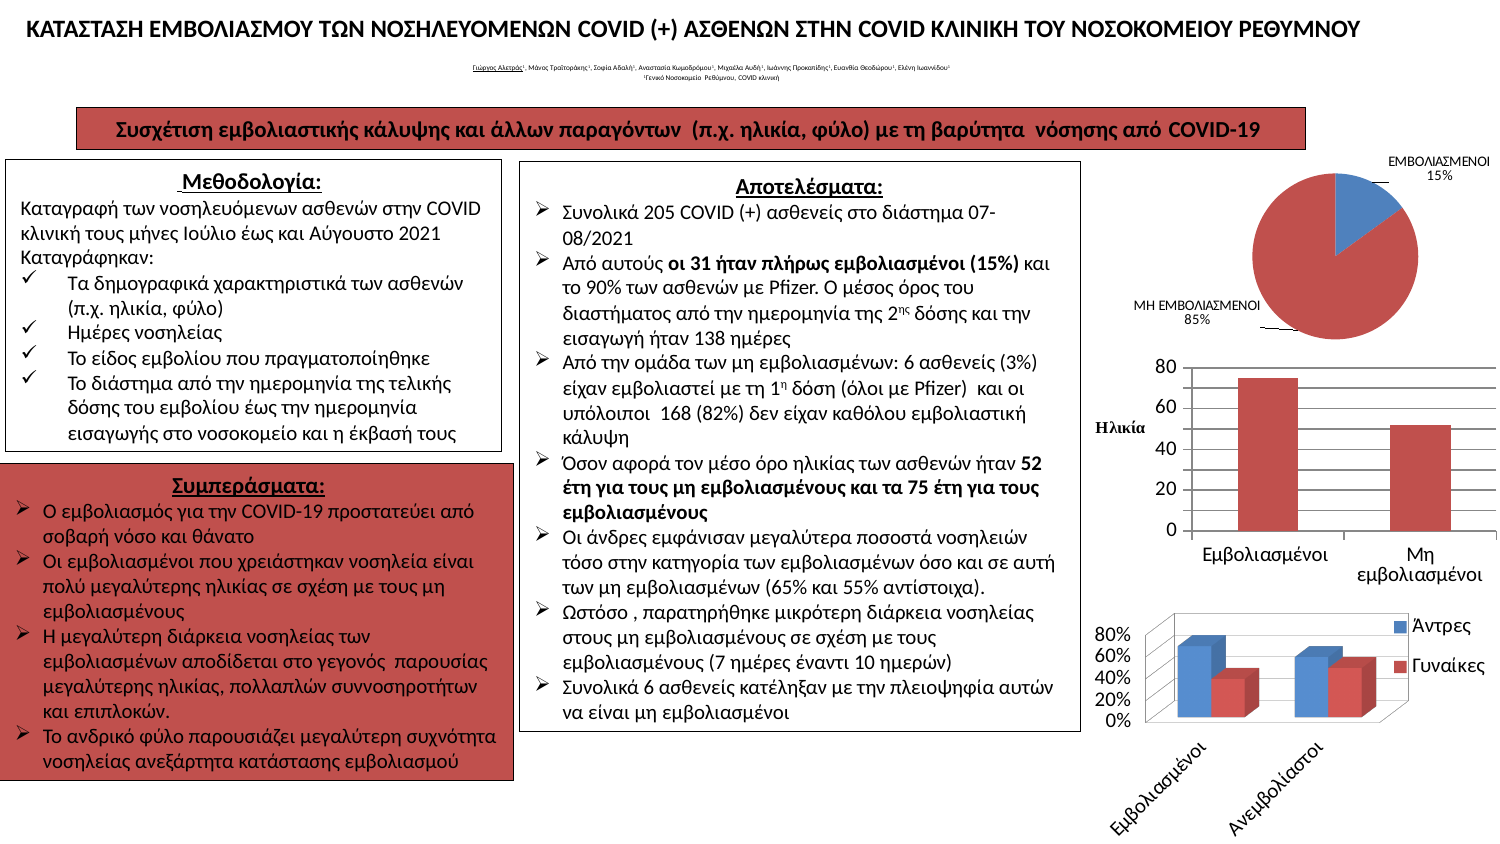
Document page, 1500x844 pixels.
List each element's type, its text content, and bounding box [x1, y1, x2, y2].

text_box Αποτελέσματα: Συνολικά 205 COVID (+) ασθενείς στο διάστημα 07-08/2021 Από αυτούς οι 31 ήταν πλήρως εμβολιασμένοι (15%) και το 90% των ασθενών με Pfizer. Ο μέσος όρος του διαστήματος από την ημερομηνία της 2ης δόσης και την εισαγωγή ήταν 138 ημέρες Από την ομάδα των μη εμβολιασμένων: 6 ασθενείς (3%) είχαν εμβολιαστεί με τη 1η δόση (όλοι με Pfizer) και οι υπόλοιποι 168 (82%) δεν είχαν καθόλου εμβολιαστική κάλυψη Όσον αφορά τον μέσο όρο ηλικίας των ασθενών ήταν 52 έτη για τους μη εμβολιασμένους και τα 75 έτη για τους εμβολιασμένους Οι άνδρες εμφάνισαν μεγαλύτερα ποσοστά νοσηλειών τόσο στην κατηγορία των εμβολιασμένων όσο και σε αυτή των μη εμβολιασμένων (65% και 55% αντίστοιχα). Ωστόσο , παρατηρήθηκε μικρότερη διάρκεια νοσηλείας στους μη εμβολιασμένους σε σχέση με τους εμβολιασμένους (7 ημέρες έναντι 10 ημερών) Συνολικά 6 ασθενείς κατέληξαν με την πλειοψηφία αυτών να είναι μη εμβολιασμένοι [519, 161, 1063, 732]
text_box Συμπεράσματα: Ο εμβολιασμός για την COVID-19 προστατεύει από σοβαρή νόσο και θάνατο Οι εμβολιασμένοι που χρειάστηκαν νοσηλεία είναι πολύ μεγαλύτερης ηλικίας σε σχέση με τους μη εμβολιασμένους Η μεγαλύτερη διάρκεια νοσηλείας των εμβολιασμένων αποδίδεται στο γεγονός παρουσίας μεγαλύτερης ηλικίας, πολλαπλών συννοσηροτήτων και επιπλοκών. Το ανδρικό φύλο παρουσιάζει μεγαλύτερη συχνότητα νοσηλείας ανεξάρτητα κατάστασης εμβολιασμού [0, 463, 514, 781]
text_box Μεθοδολογία: Καταγραφή των νοσηλευόμενων ασθενών στην COVID κλινική τους μήνες Ιούλιο έως και Αύγουστο 2021 Καταγράφηκαν: Τα δημογραφικά χαρακτηριστικά των ασθενών (π.χ. ηλικία, φύλο) Ημέρες νοσηλείας Το είδος εμβολίου που πραγματοποίηθηκε Το διάστημα από την ημερομηνία της τελικής δόσης του εμβολίου έως την ημερομηνία εισαγωγής στο νοσοκομείο και η έκβασή τους [5, 159, 502, 452]
title ΚΑΤΑΣΤΑΣΗ ΕΜΒΟΛΙΑΣΜΟΥ ΤΩΝ ΝΟΣΗΛΕΥΟΜΕΝΩΝ COVID (+) ΑΣΘΕΝΩΝ ΣΤΗΝ COVID ΚΛΙΝΙΚΗ ΤΟΥ ΝΟΣΟΚΟΜΕΙΟΥ ΡΕΘΥΜΝΟΥ [0, 0, 1388, 55]
text_box Συσχέτιση εμβολιαστικής κάλυψης και άλλων παραγόντων (π.χ. ηλικία, φύλο) με τη βαρύτητα νόσησης από COVID-19 [76, 107, 1306, 150]
subtitle Γιώργος Αλετράς1, Μάνος Τραϊτοράκης1, Σοφία Αδαλή1, Αναστασία Κωμοδρόμου1, Μιχαέλα Αυδή1, Ιωάννης Προκοπίδης1, Ευανθία Θεοδώρου1, Ελένη Ιωαννίδου1 1Γενικό Νοσοκομείο Ρεθύμνου, COVID κλινική [0, 55, 1424, 92]
chart [962, 138, 1500, 844]
